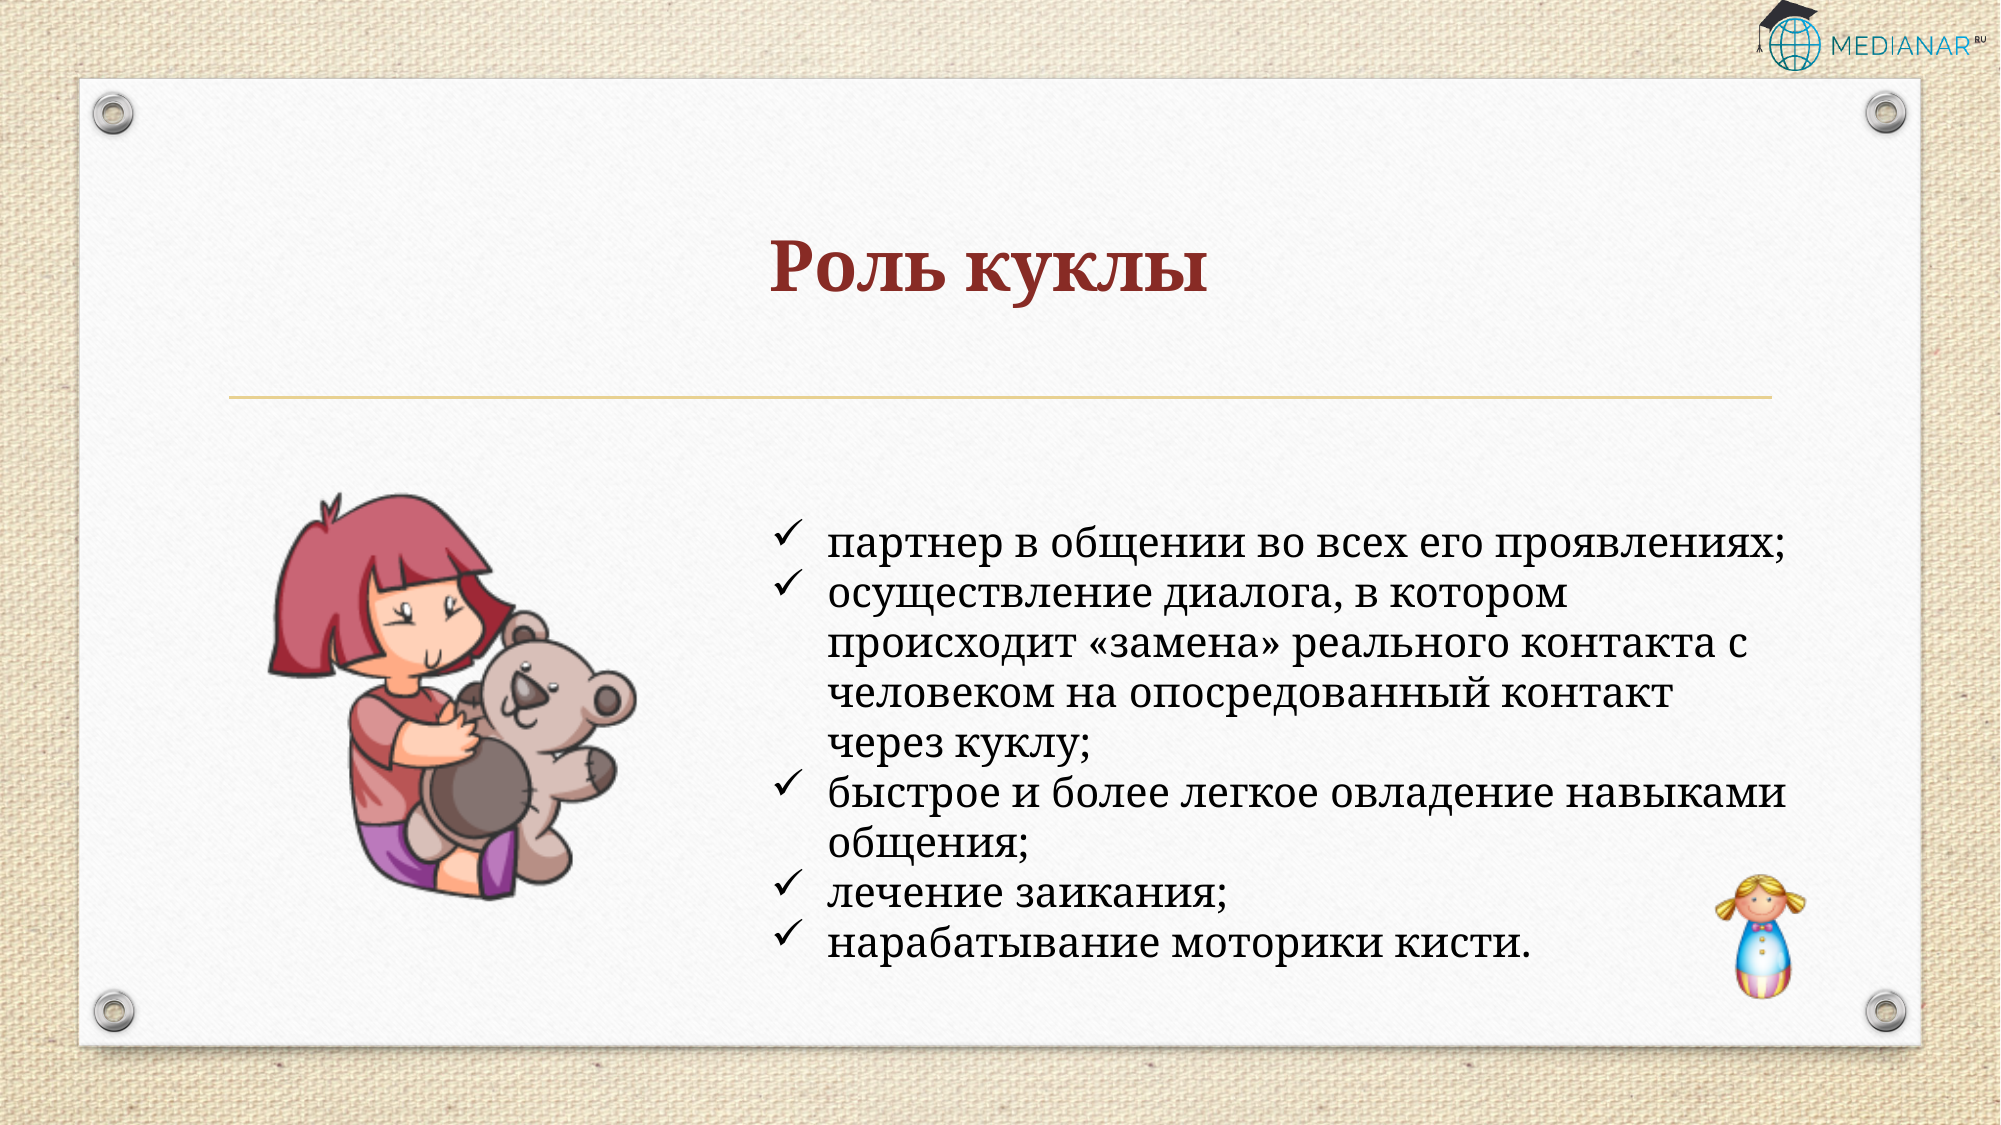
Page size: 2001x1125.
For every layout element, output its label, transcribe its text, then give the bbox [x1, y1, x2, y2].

text_box Роль куклы [144, 213, 1852, 314]
text_box партнер в общении во всех его проявлениях; осуществление диалога, в котором происходит «замена» реального контакта с человеком на опосредованный контакт через куклу; быстрое и более легкое овладение навыками общения; лечение заикания; нарабатывание моторики кисти. [755, 507, 1817, 975]
picture [0, 0, 2001, 1125]
